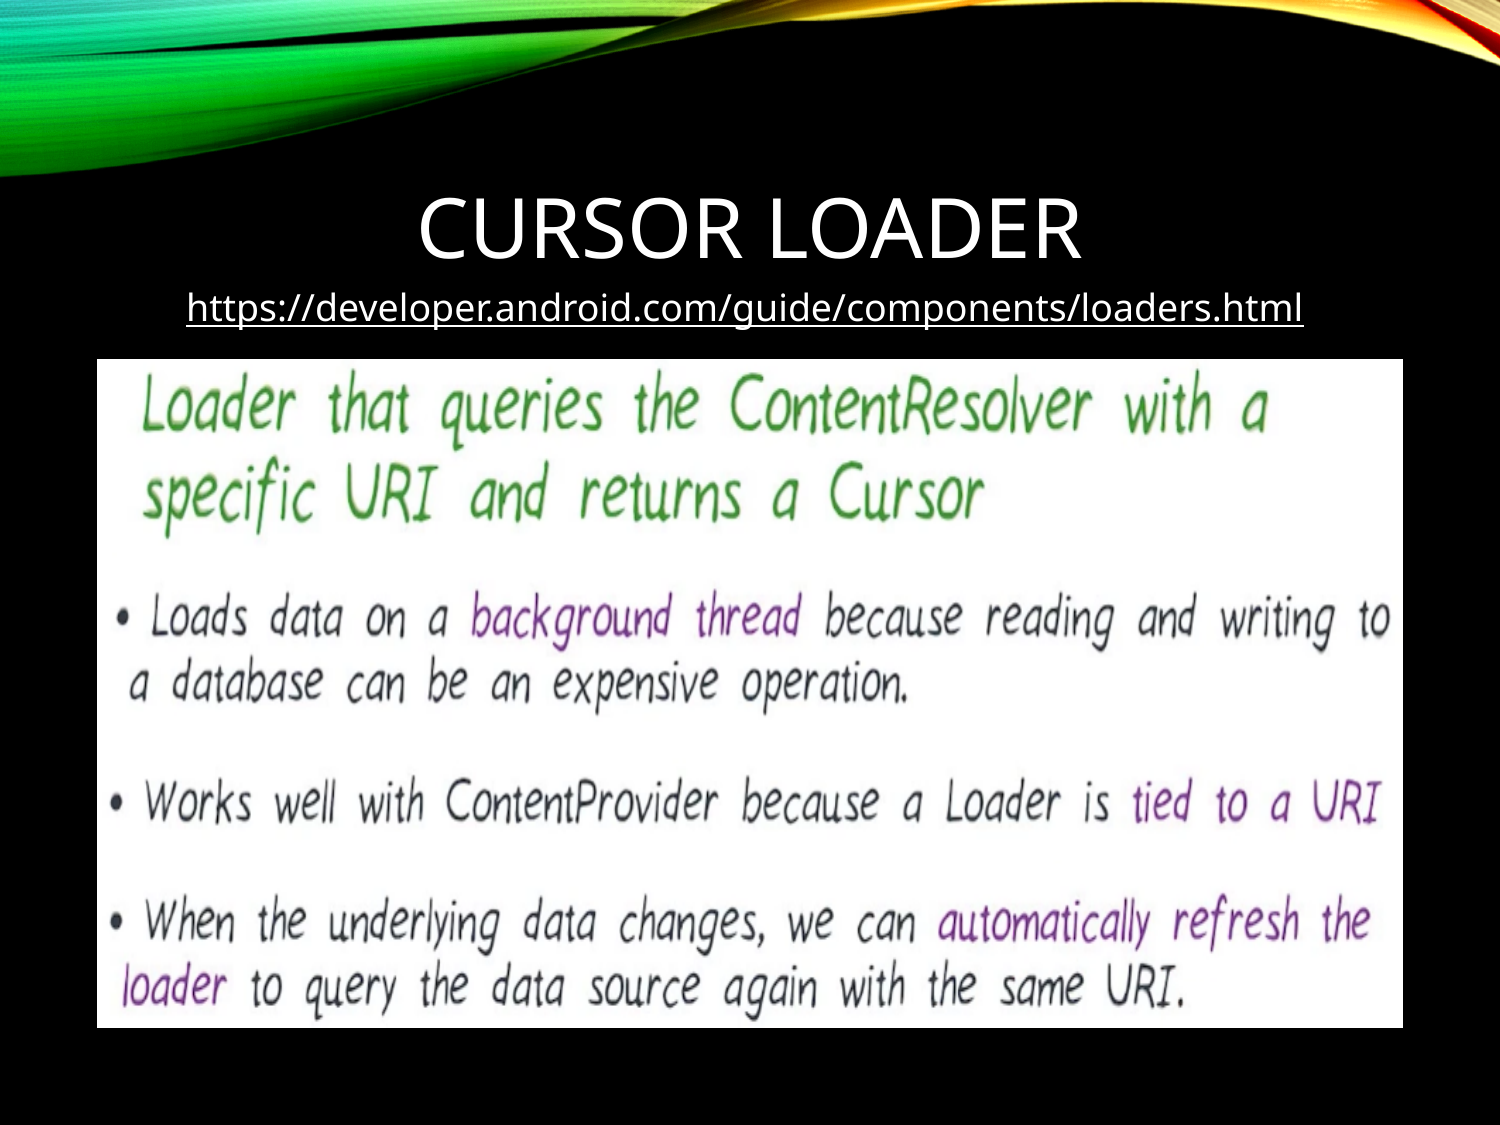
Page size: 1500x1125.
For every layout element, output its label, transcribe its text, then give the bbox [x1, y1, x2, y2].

title Cursor Loader [97, 125, 1403, 276]
picture [97, 359, 1403, 1028]
text_box https://developer.android.com/guide/components/loaders.html [97, 276, 1403, 343]
picture [0, 0, 1500, 178]
